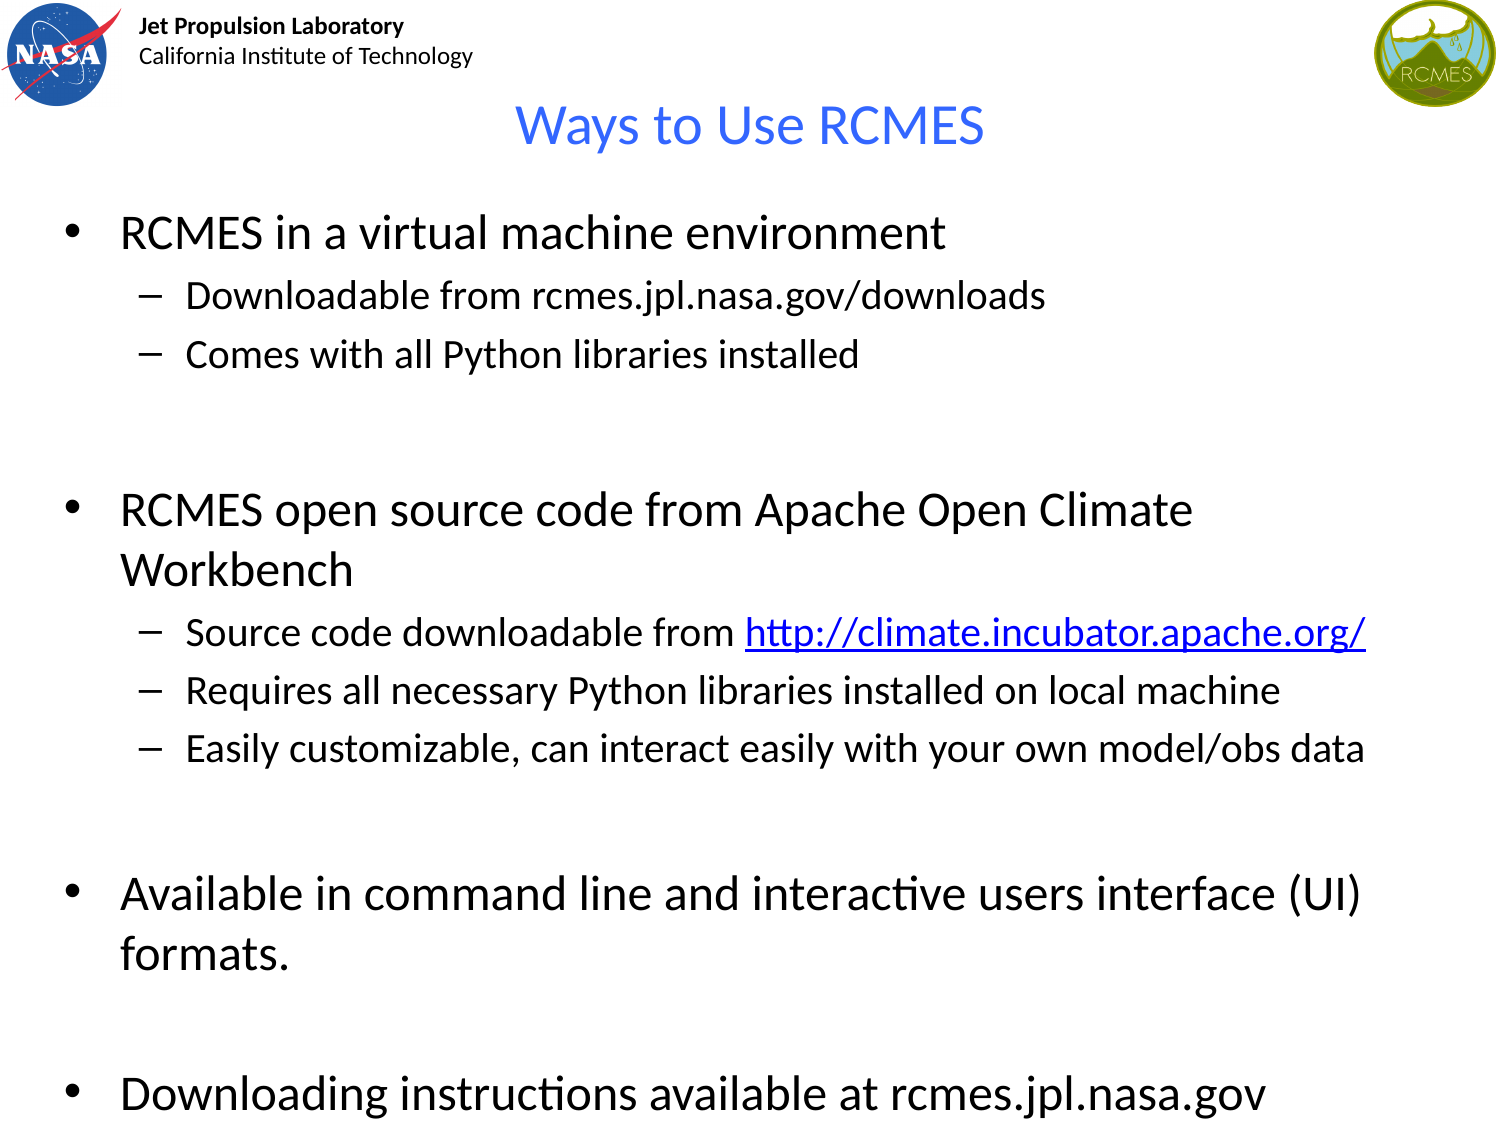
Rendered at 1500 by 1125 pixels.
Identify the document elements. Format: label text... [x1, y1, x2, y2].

title Ways to Use RCMES [75, 27, 1425, 216]
picture [1374, 0, 1496, 107]
list RCMES in a virtual machine environment Downloadable from rcmes.jpl.nasa.gov/downloads Comes with all Python libraries installed RCMES open source code from Apache Open Climate Workbench Source code downloadable from http://climate.incubator.apache.org/ Requires all necessary Python libraries installed on local machine Easily customizable, can interact easily with your own model/obs data Available in command line and interactive users interface (UI) formats. Downloading instructions available at rcmes.jpl.nasa.gov [48, 192, 1399, 935]
picture [0, 2, 122, 107]
text_box Jet Propulsion Laboratory California Institute of Technology [124, 1, 489, 77]
